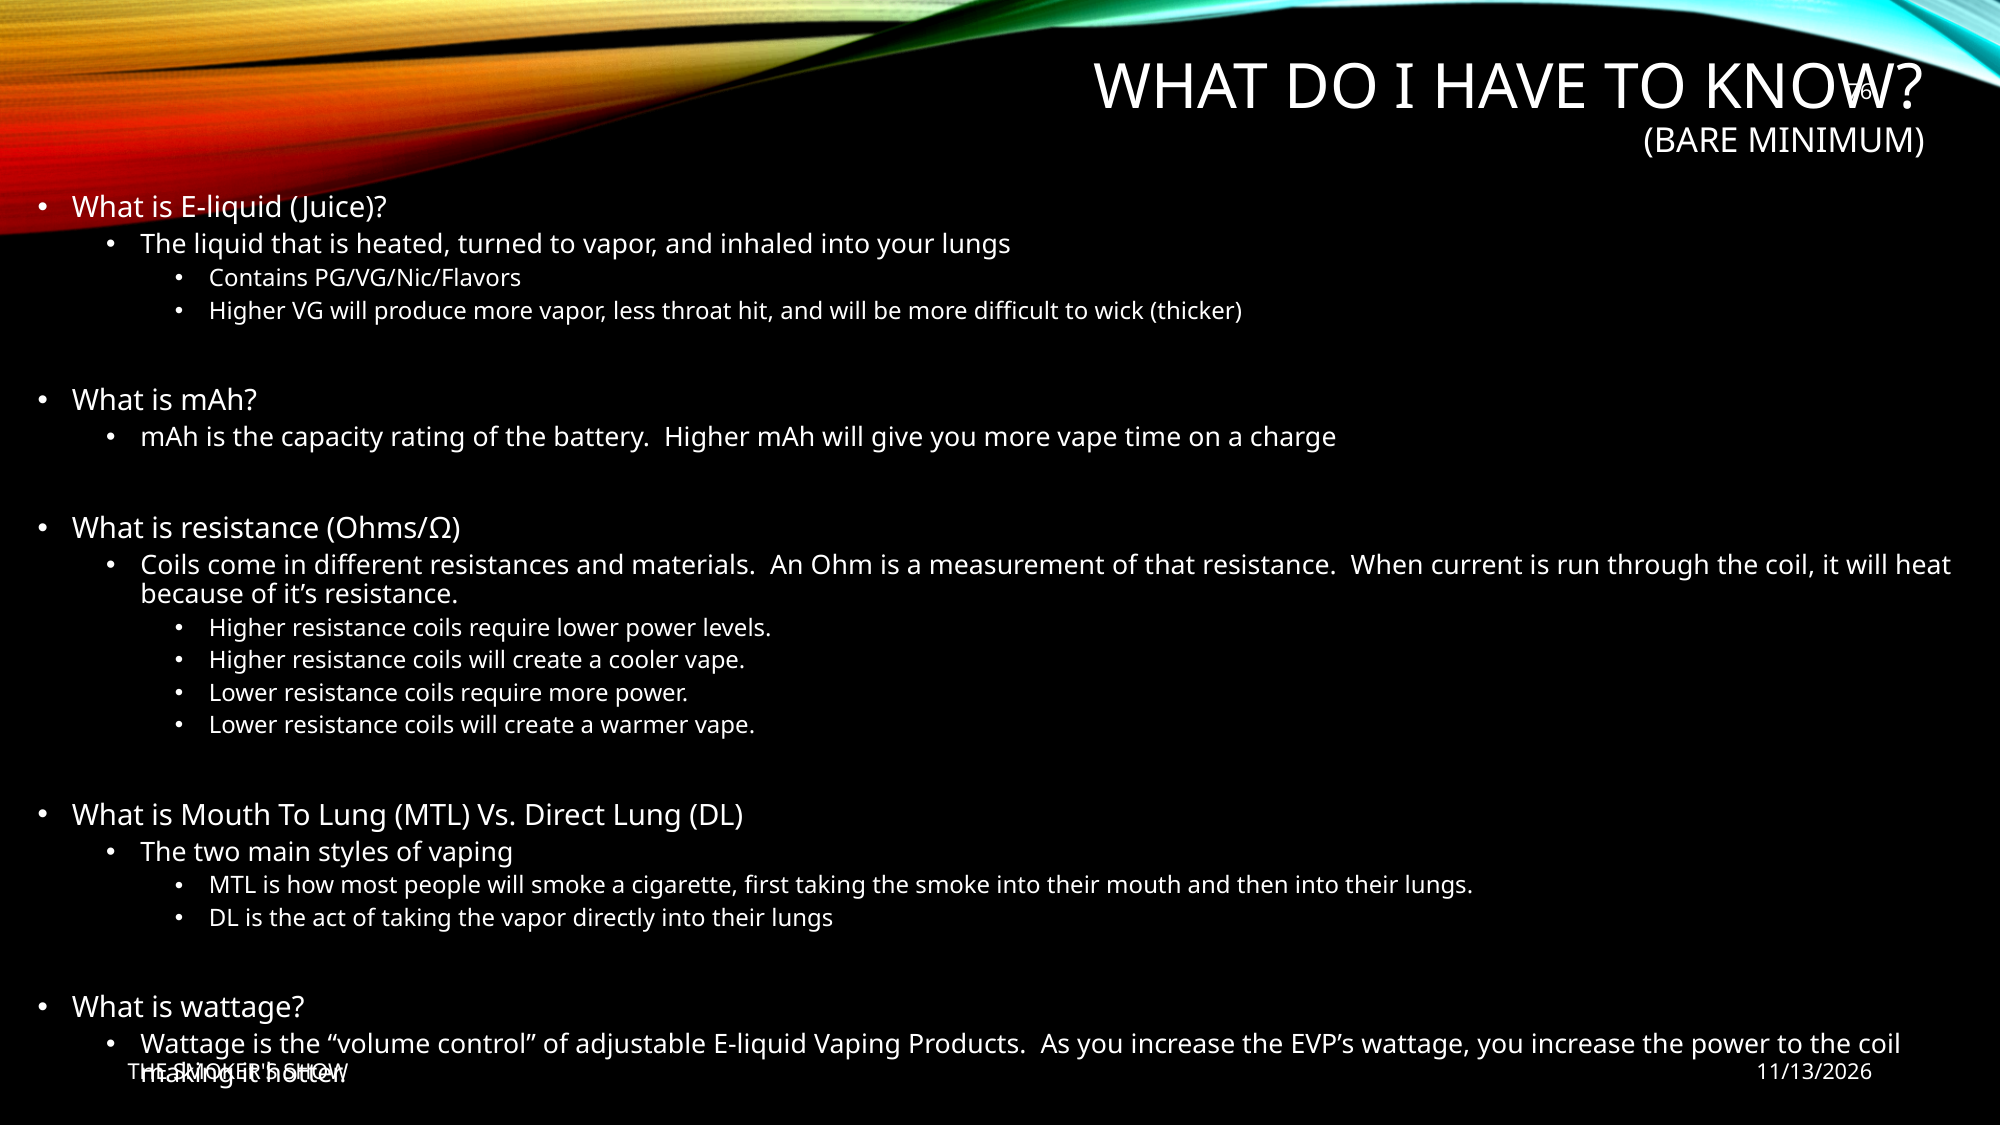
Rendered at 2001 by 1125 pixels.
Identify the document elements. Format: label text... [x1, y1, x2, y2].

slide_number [1410, 1042, 1888, 1103]
slide_number 76 [1437, 62, 1888, 123]
picture [0, 0, 2000, 237]
footer THE SMOKER'S SHOW [112, 1042, 1388, 1103]
title What DO I Have to KNOW? (Bare Minimum) [527, 47, 1940, 168]
list What is E-liquid (Juice)? The liquid that is heated, turned to vapor, and inhaled into your lungs Contains PG/VG/Nic/Flavors Higher VG will produce more vapor, less throat hit, and will be more difficult to wick (thicker) What is mAh? mAh is the capacity rating of the battery. Higher mAh will give you more vape time on a charge What is resistance (Ohms/Ω) Coils come in different resistances and materials. An Ohm is a measurement of that resistance. When current is run through the coil, it will heat because of it’s resistance. Higher resistance coils require lower power levels. Higher resistance coils will create a cooler vape. Lower resistance coils require more power. Lower resistance coils will create a warmer vape. What is Mouth To Lung (MTL) Vs. Direct Lung (DL) The two main styles of vaping MTL is how most people will smoke a cigarette, first taking the smoke into their mouth and then into their lungs. DL is the act of taking the vapor directly into their lungs What is wattage? Wattage is the “volume control” of adjustable E-liquid Vaping Products. As you increase the EVP’s wattage, you increase the power to the coil making it hotter. [22, 184, 1975, 1098]
